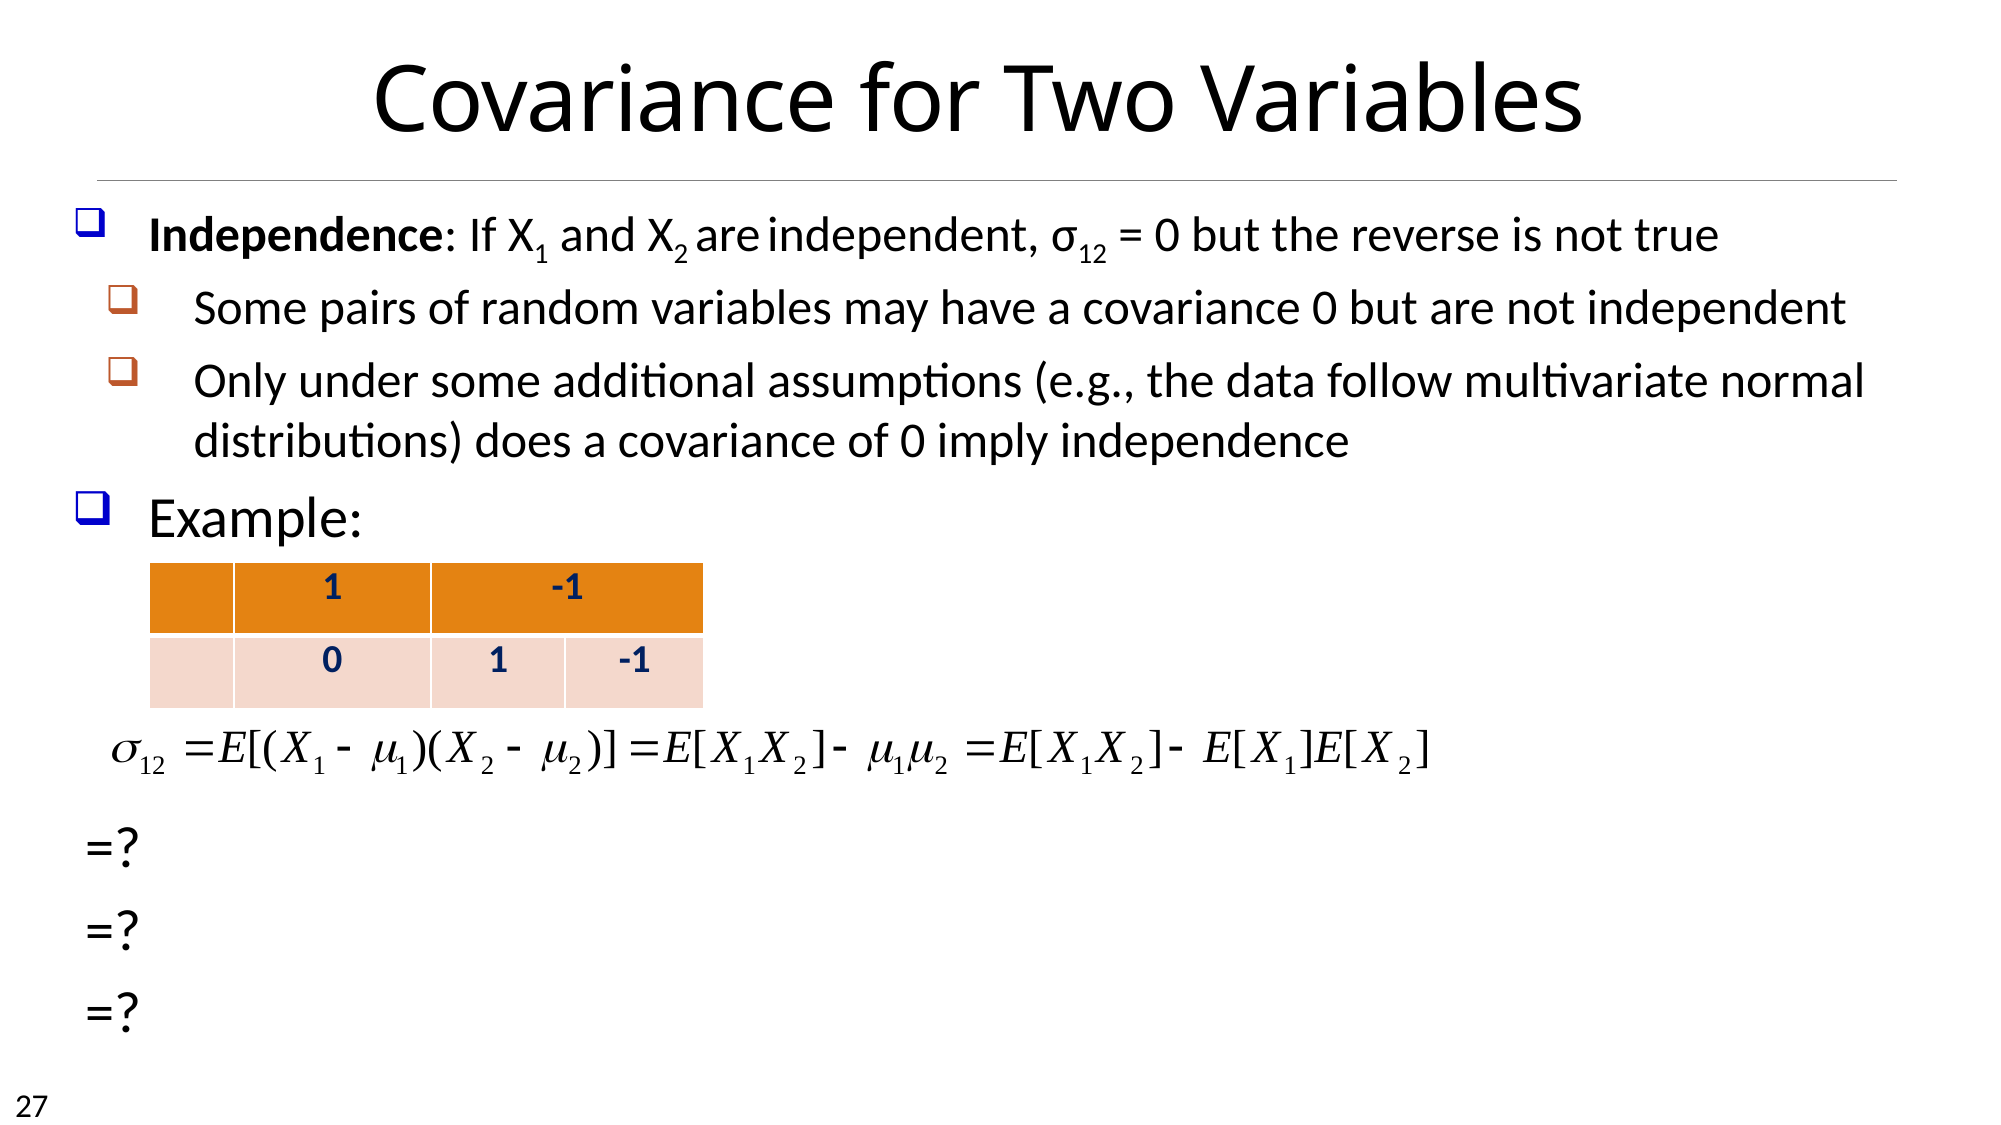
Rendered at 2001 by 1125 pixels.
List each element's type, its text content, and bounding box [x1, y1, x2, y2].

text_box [104, 716, 1438, 787]
title Covariance for Two Variables [57, 36, 1923, 158]
